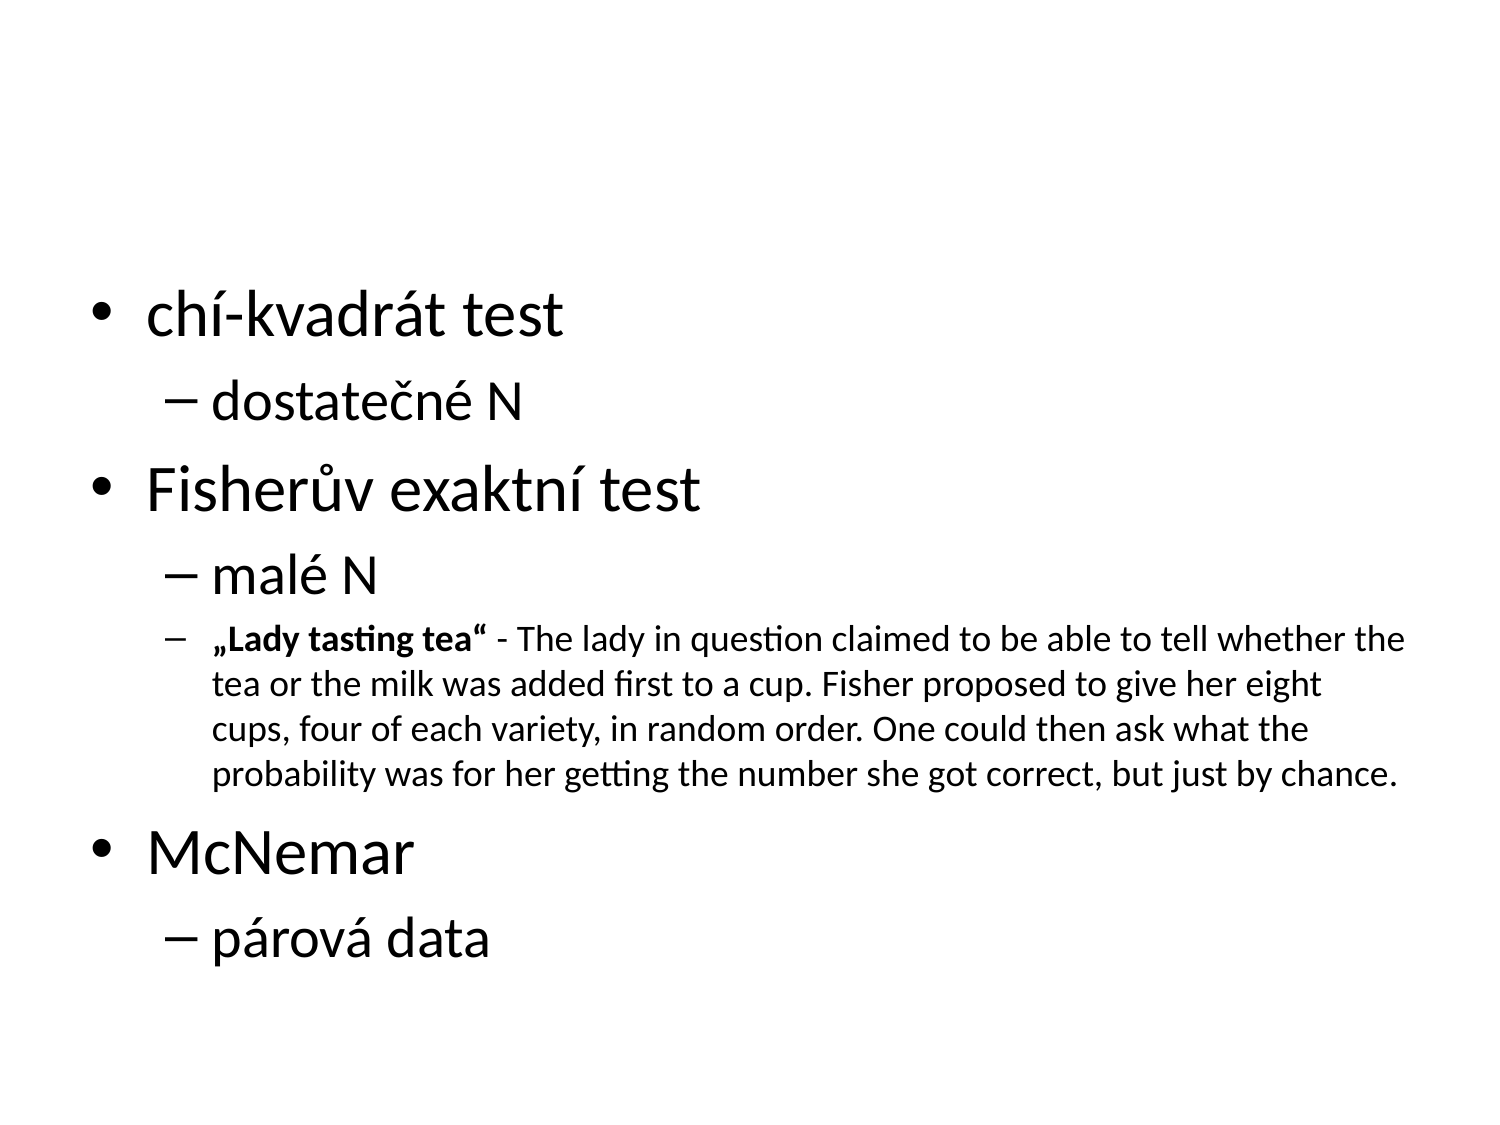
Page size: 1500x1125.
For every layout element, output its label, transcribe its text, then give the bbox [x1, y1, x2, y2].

list chí-kvadrát test dostatečné N Fisherův exaktní test malé N „Lady tasting tea“ - The lady in question claimed to be able to tell whether the tea or the milk was added first to a cup. Fisher proposed to give her eight cups, four of each variety, in random order. One could then ask what the probability was for her getting the number she got correct, but just by chance. McNemar párová data [75, 262, 1425, 1005]
